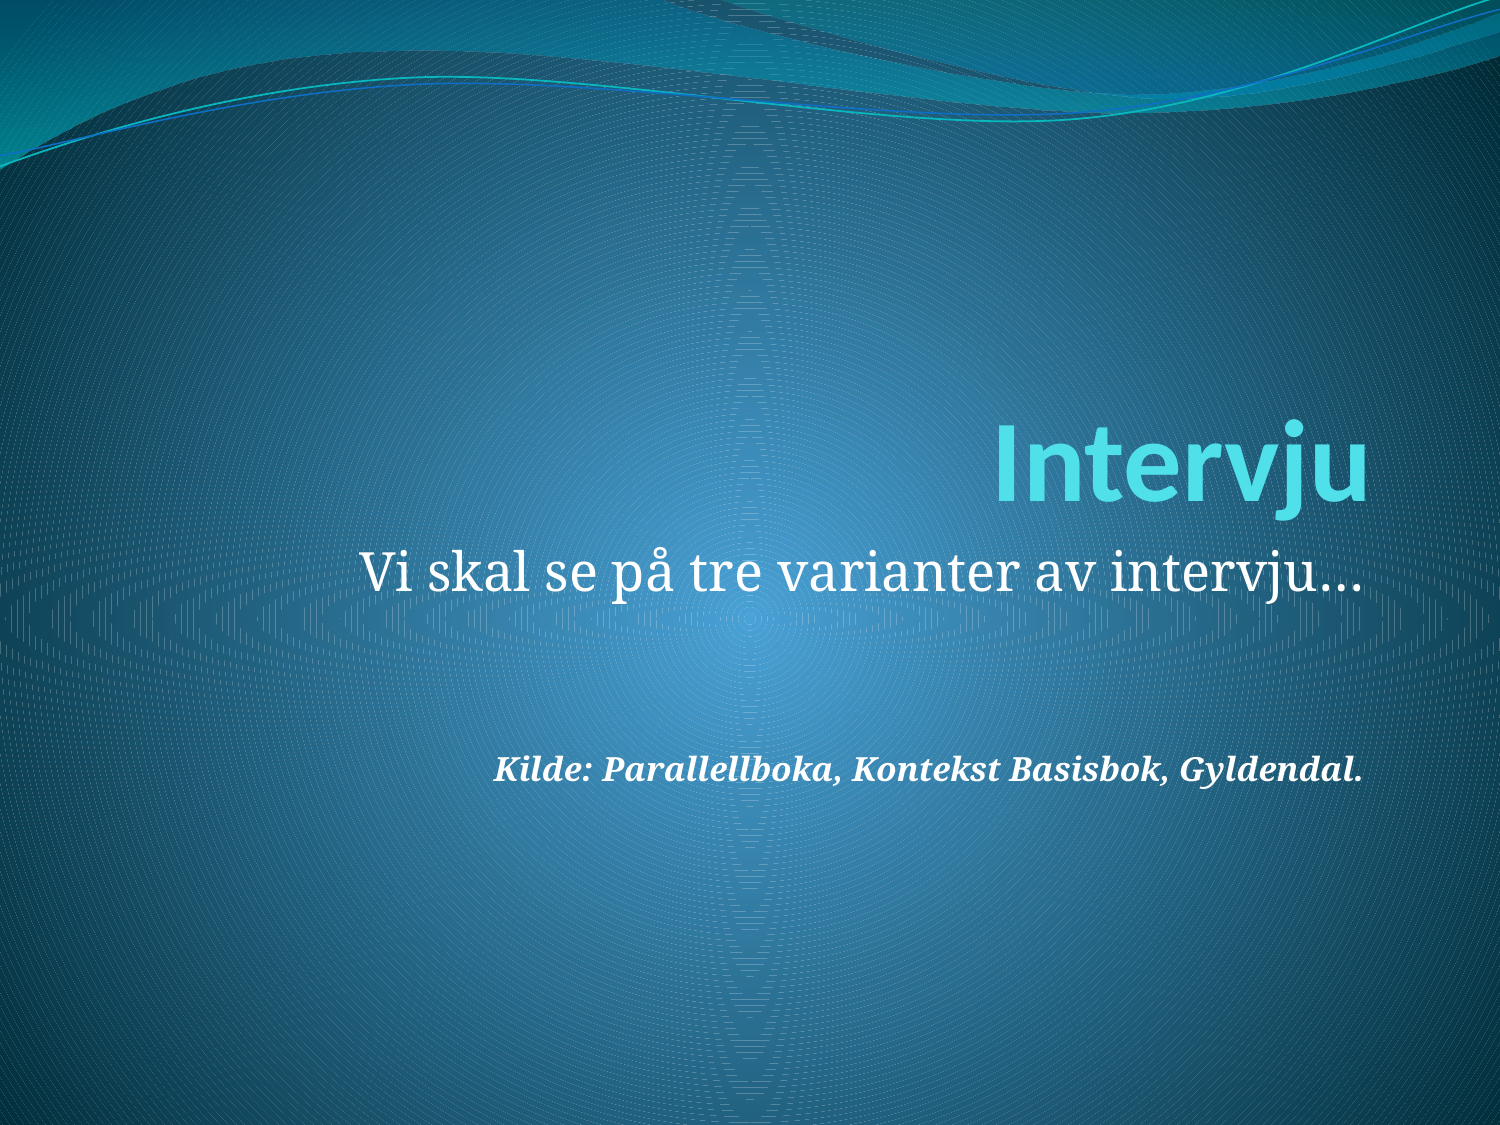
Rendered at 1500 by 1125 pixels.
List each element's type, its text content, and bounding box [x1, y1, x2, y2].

title Intervju [87, 224, 1376, 525]
subtitle Vi skal se på tre varianter av intervju… Kilde: Parallellboka, Kontekst Basisbok, Gyldendal. [87, 529, 1376, 818]
